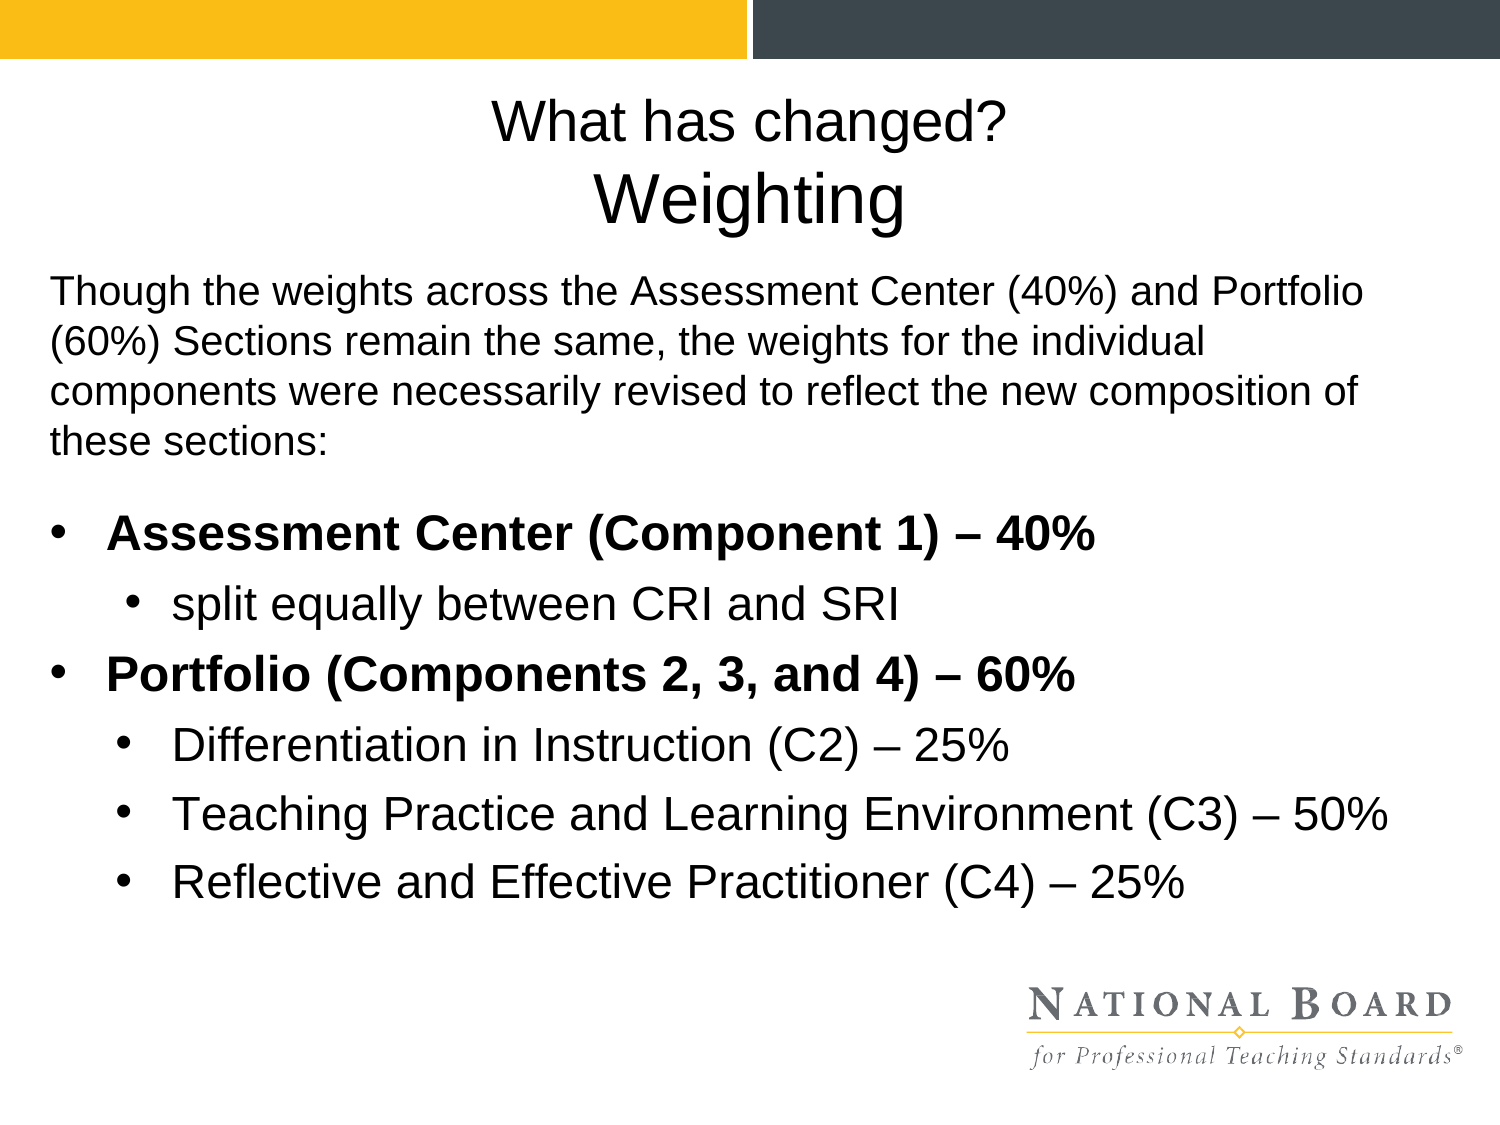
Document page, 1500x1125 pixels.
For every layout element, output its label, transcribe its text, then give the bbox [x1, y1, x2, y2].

picture [1226, 1045, 1451, 1070]
text_box Though the weights across the Assessment Center (40%) and Portfolio (60%) Sections remain the same, the weights for the individual components were necessarily revised to reflect the new composition of these sections: Assessment Center (Component 1) – 40% split equally between CRI and SRI Portfolio (Components 2, 3, and 4) – 60% Differentiation in Instruction (C2) – 25% Teaching Practice and Learning Environment (C3) – 50% Reflective and Effective Practitioner (C4) – 25% [47, 263, 1443, 909]
title What has changed? Weighting [33, 83, 1467, 272]
picture [1029, 1045, 1215, 1070]
